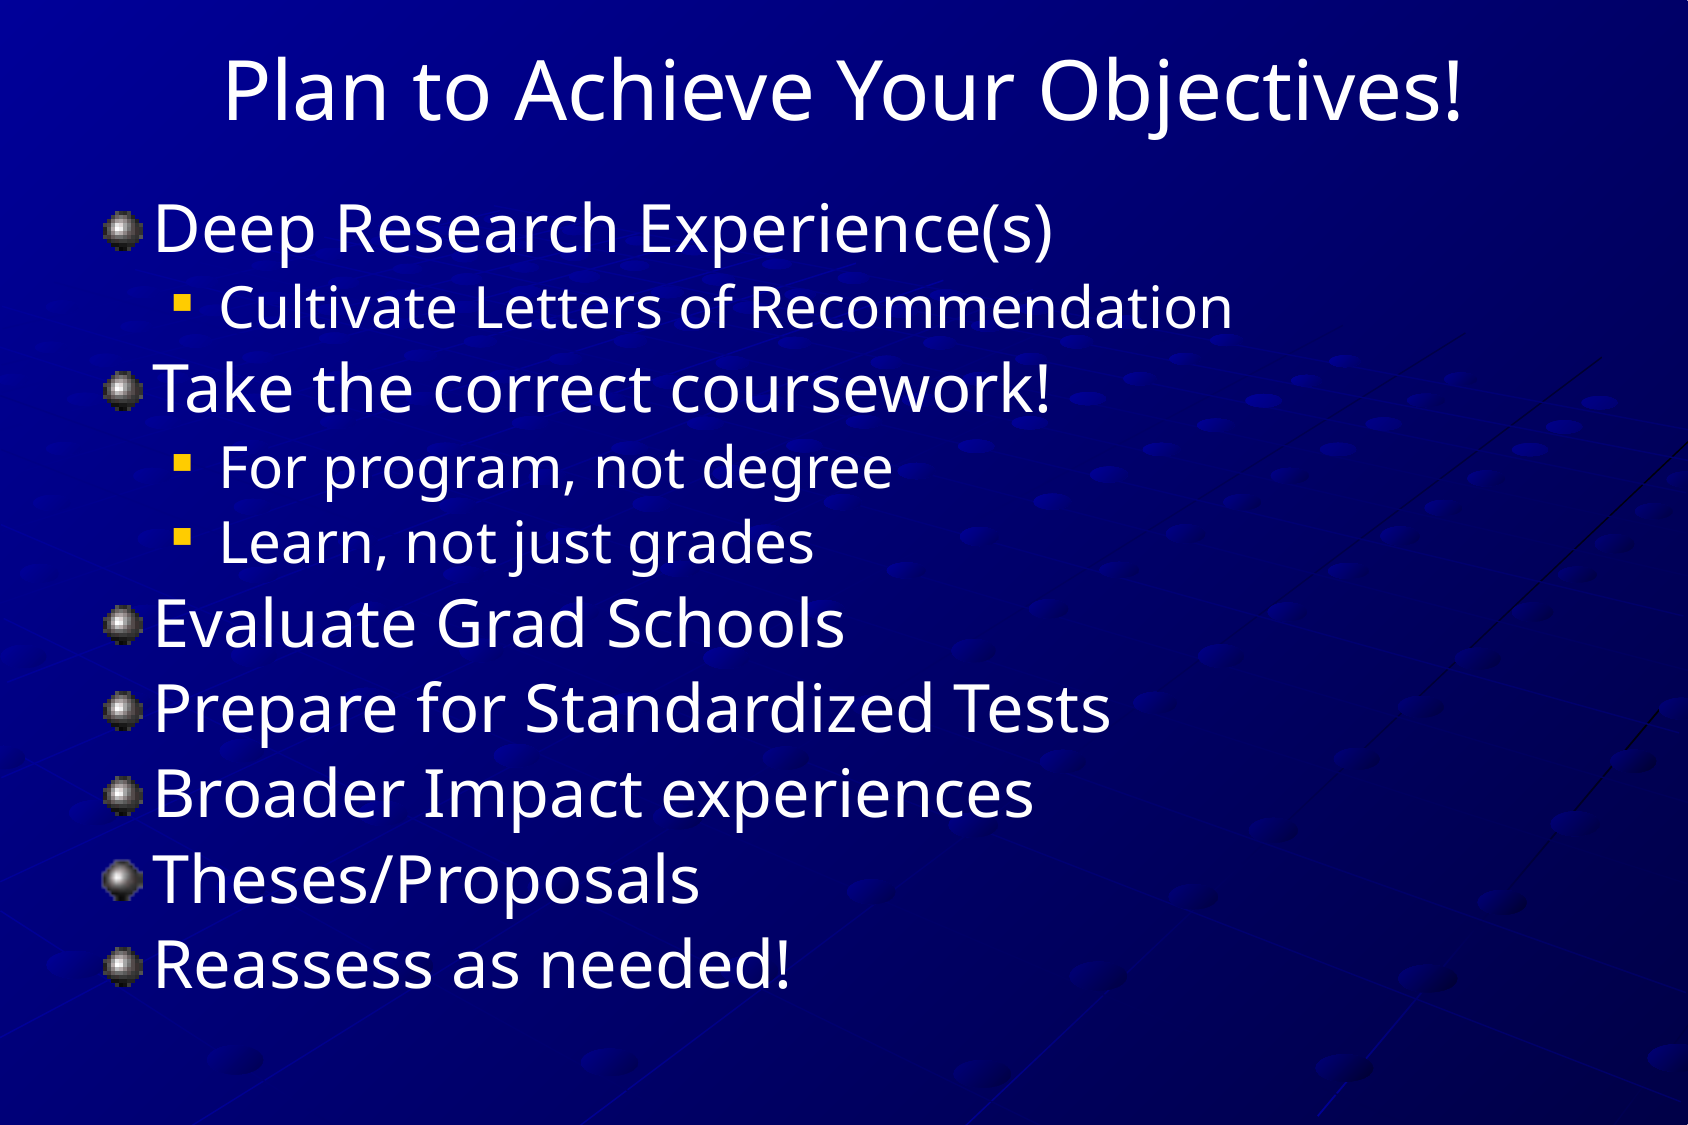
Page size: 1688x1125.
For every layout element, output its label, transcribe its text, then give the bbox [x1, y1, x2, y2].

picture [96, 203, 143, 251]
picture [96, 597, 143, 645]
picture [96, 939, 143, 987]
picture [96, 854, 143, 901]
picture [96, 768, 143, 816]
picture [96, 363, 143, 411]
list Deep Research Experience(s) Cultivate Letters of Recommendation Take the correct coursework! For program, not degree Learn, not just grades Evaluate Grad Schools Prepare for Standardized Tests Broader Impact experiences Theses/Proposals Reassess as needed! [80, 187, 1644, 1051]
title Plan to Achieve Your Objectives! [84, 0, 1604, 176]
picture [96, 683, 143, 731]
